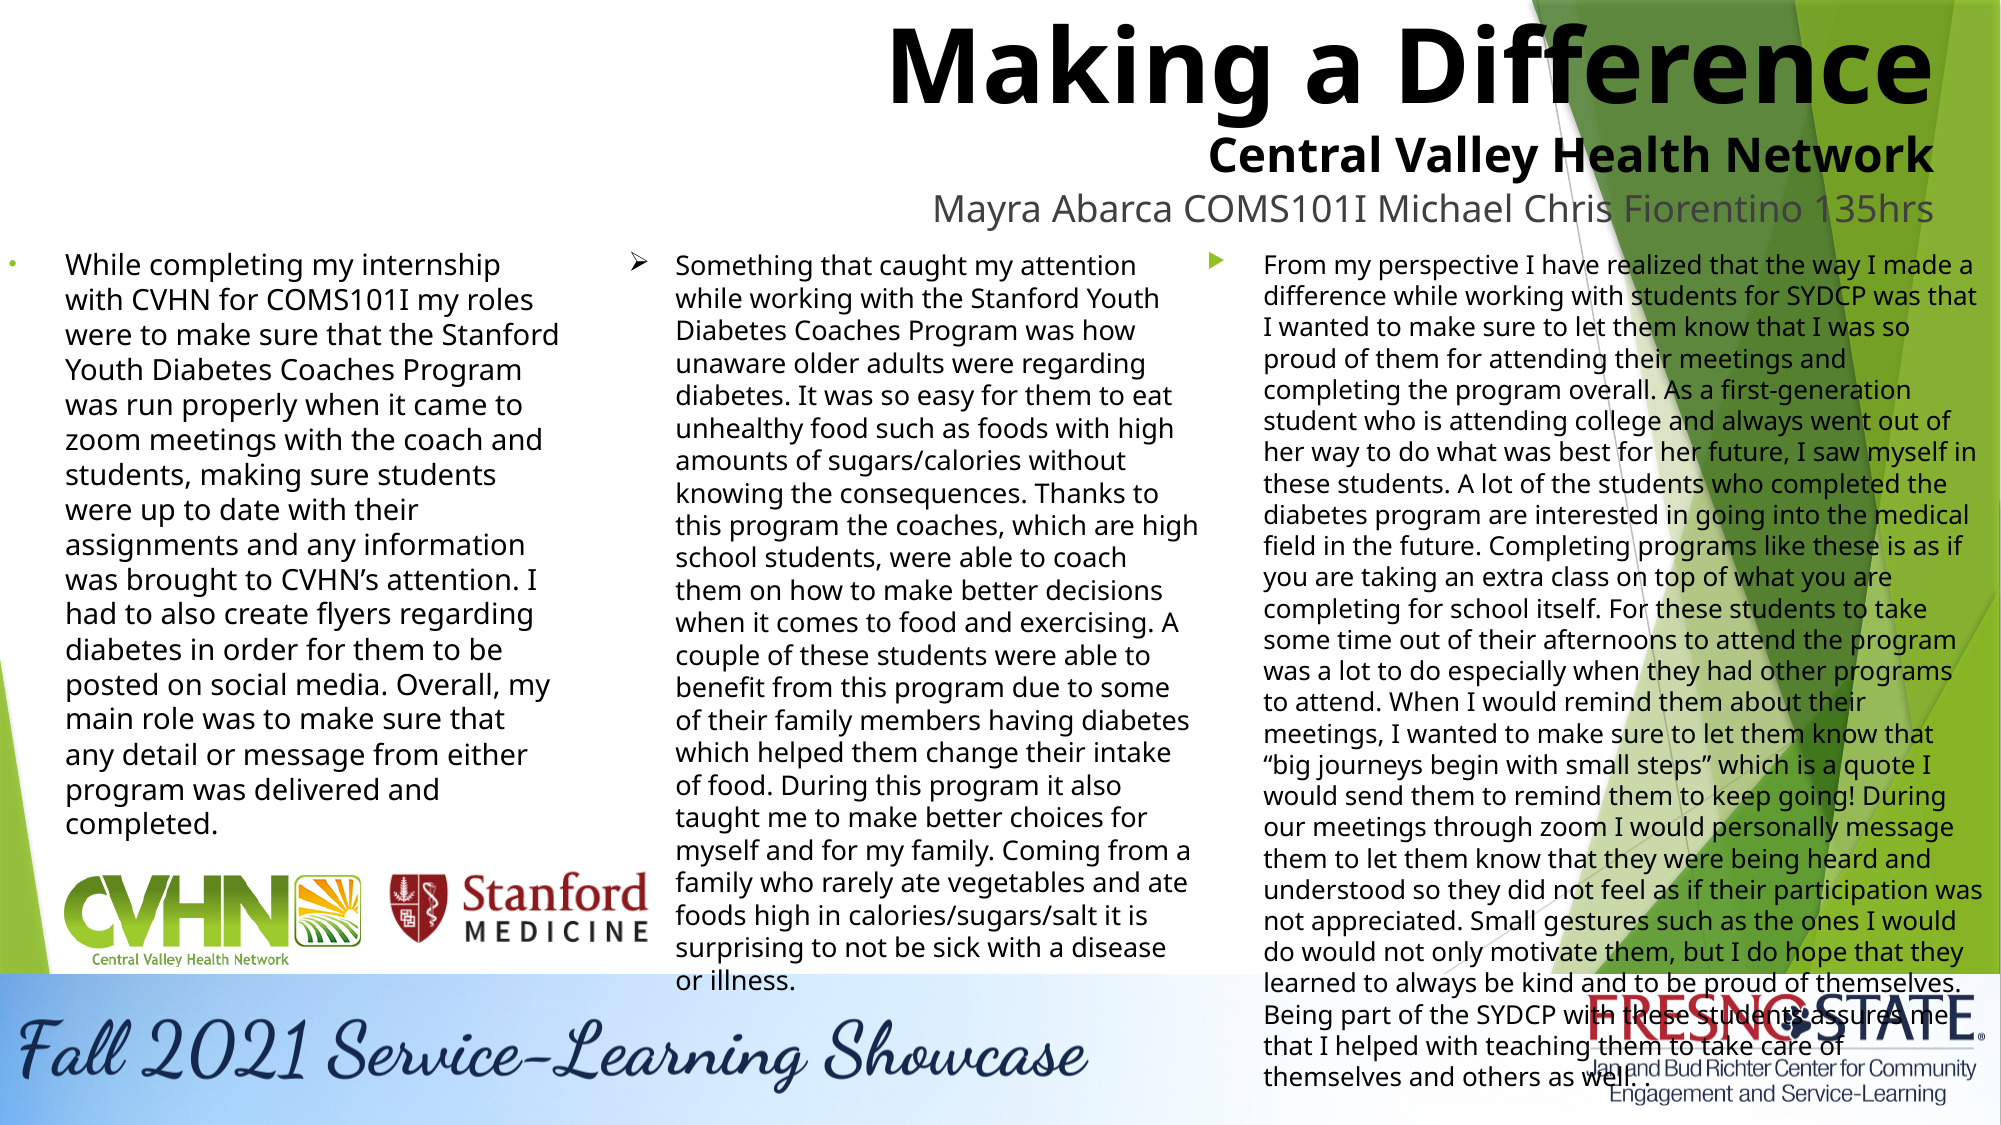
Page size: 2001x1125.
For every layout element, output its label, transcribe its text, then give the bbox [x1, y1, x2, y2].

picture [0, 857, 2000, 1125]
list While completing my internship with CVHN for COMS101I my roles were to make sure that the Stanford Youth Diabetes Coaches Program was run properly when it came to zoom meetings with the coach and students, making sure students were up to date with their assignments and any information was brought to CVHN’s attention. I had to also create flyers regarding diabetes in order for them to be posted on social media. Overall, my main role was to make sure that any detail or message from either program was delivered and completed. [0, 238, 577, 673]
text_box Something that caught my attention while working with the Stanford Youth Diabetes Coaches Program was how unaware older adults were regarding diabetes. It was so easy for them to eat unhealthy food such as foods with high amounts of sugars/calories without knowing the consequences. Thanks to this program the coaches, which are high school students, were able to coach them on how to make better decisions when it comes to food and exercising. A couple of these students were able to benefit from this program due to some of their family members having diabetes which helped them change their intake of food. During this program it also taught me to make better choices for myself and for my family. Coming from a family who rarely ate vegetables and ate foods high in calories/sugars/salt it is surprising to not be sick with a disease or illness. [613, 241, 1215, 1036]
list Mayra Abarca COMS101I Michael Chris Fiorentino 135hrs [711, 177, 1951, 241]
list From my perspective I have realized that the way I made a difference while working with students for SYDCP was that I wanted to make sure to let them know that I was so proud of them for attending their meetings and completing the program overall. As a first-generation student who is attending college and always went out of her way to do what was best for her future, I saw myself in these students. A lot of the students who completed the diabetes program are interested in going into the medical field in the future. Completing programs like these is as if you are taking an extra class on top of what you are completing for school itself. For these students to take some time out of their afternoons to attend the program was a lot to do especially when they had other programs to attend. When I would remind them about their meetings, I wanted to make sure to let them know that “big journeys begin with small steps” which is a quote I would send them to remind them to keep going! During our meetings through zoom I would personally message them to let them know that they were being heard and understood so they did not feel as if their participation was not appreciated. Small gestures such as the ones I would do would not only motivate them, but I do hope that they learned to always be kind and to be proud of themselves. Being part of the SYDCP with these students assures me that I helped with teaching them to take care of themselves and others as well. . [1192, 240, 2000, 936]
title Making a Difference Central Valley Health Network [71, 27, 1951, 190]
